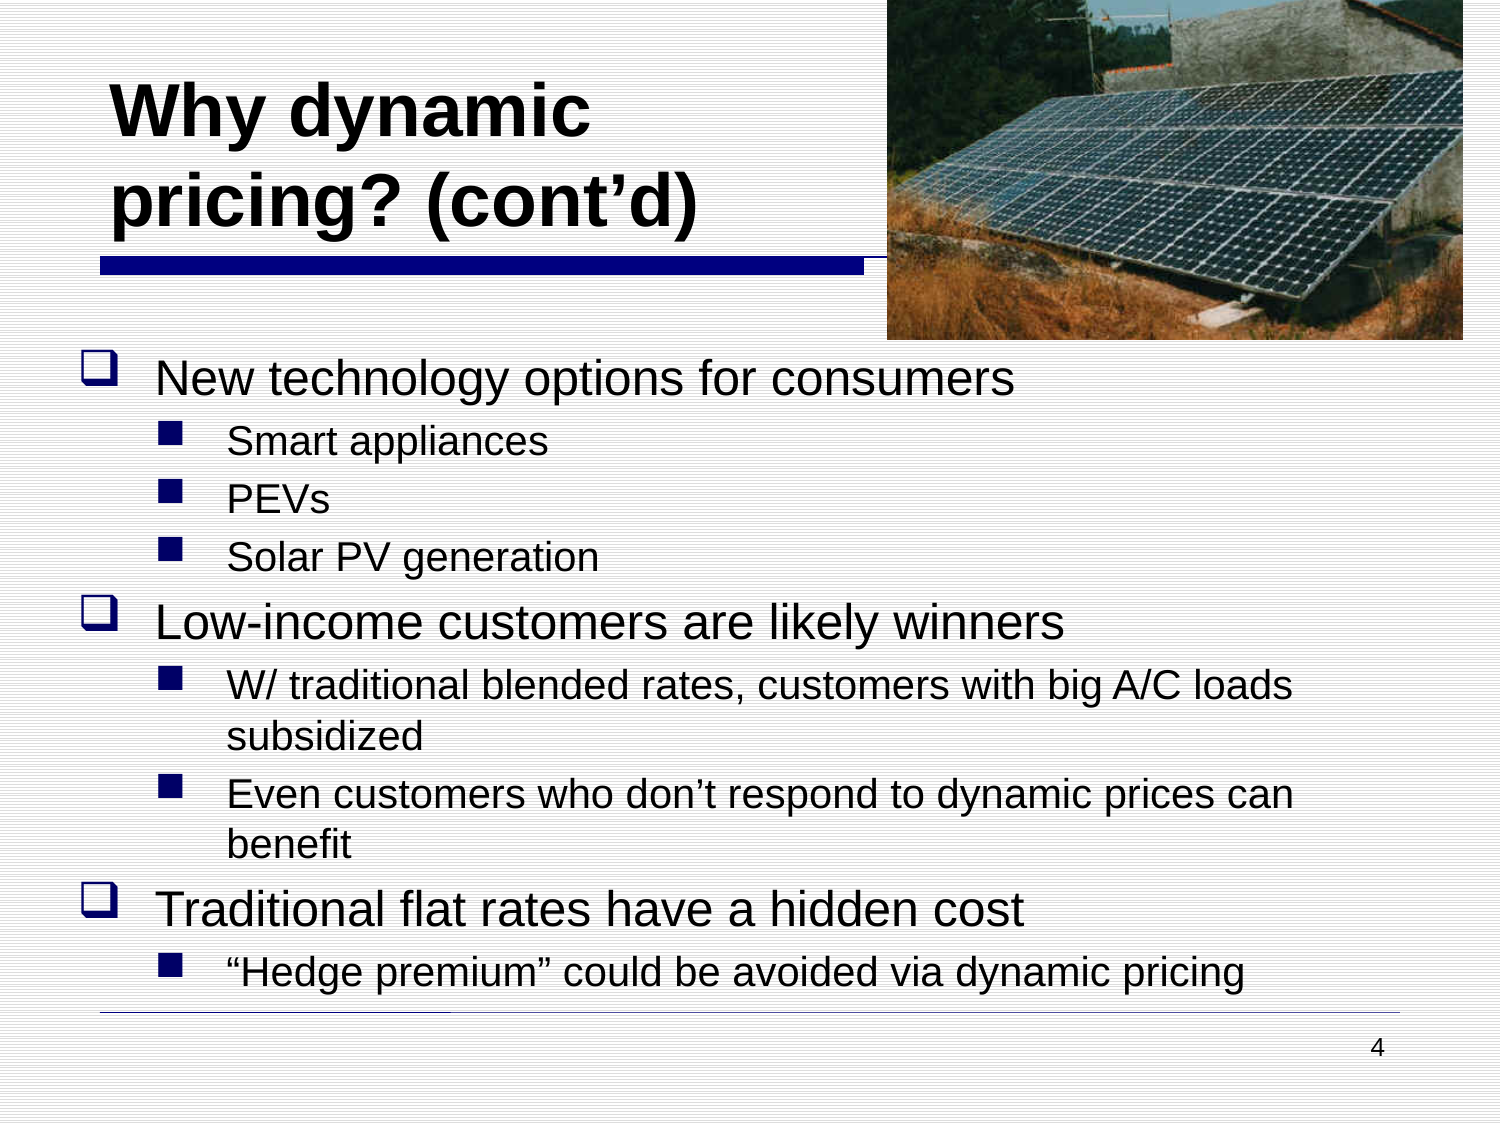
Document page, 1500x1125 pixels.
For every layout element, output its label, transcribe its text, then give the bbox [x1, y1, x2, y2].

list New technology options for consumers Smart appliances PEVs Solar PV generation Low-income customers are likely winners W/ traditional blended rates, customers with big A/C loads subsidized Even customers who don’t respond to dynamic prices can benefit Traditional flat rates have a hidden cost “Hedge premium” could be avoided via dynamic pricing [62, 337, 1376, 1038]
slide_number 4 [1074, 1024, 1401, 1103]
title Why dynamic pricing? (cont’d) [93, 49, 882, 250]
picture [887, 0, 1463, 341]
